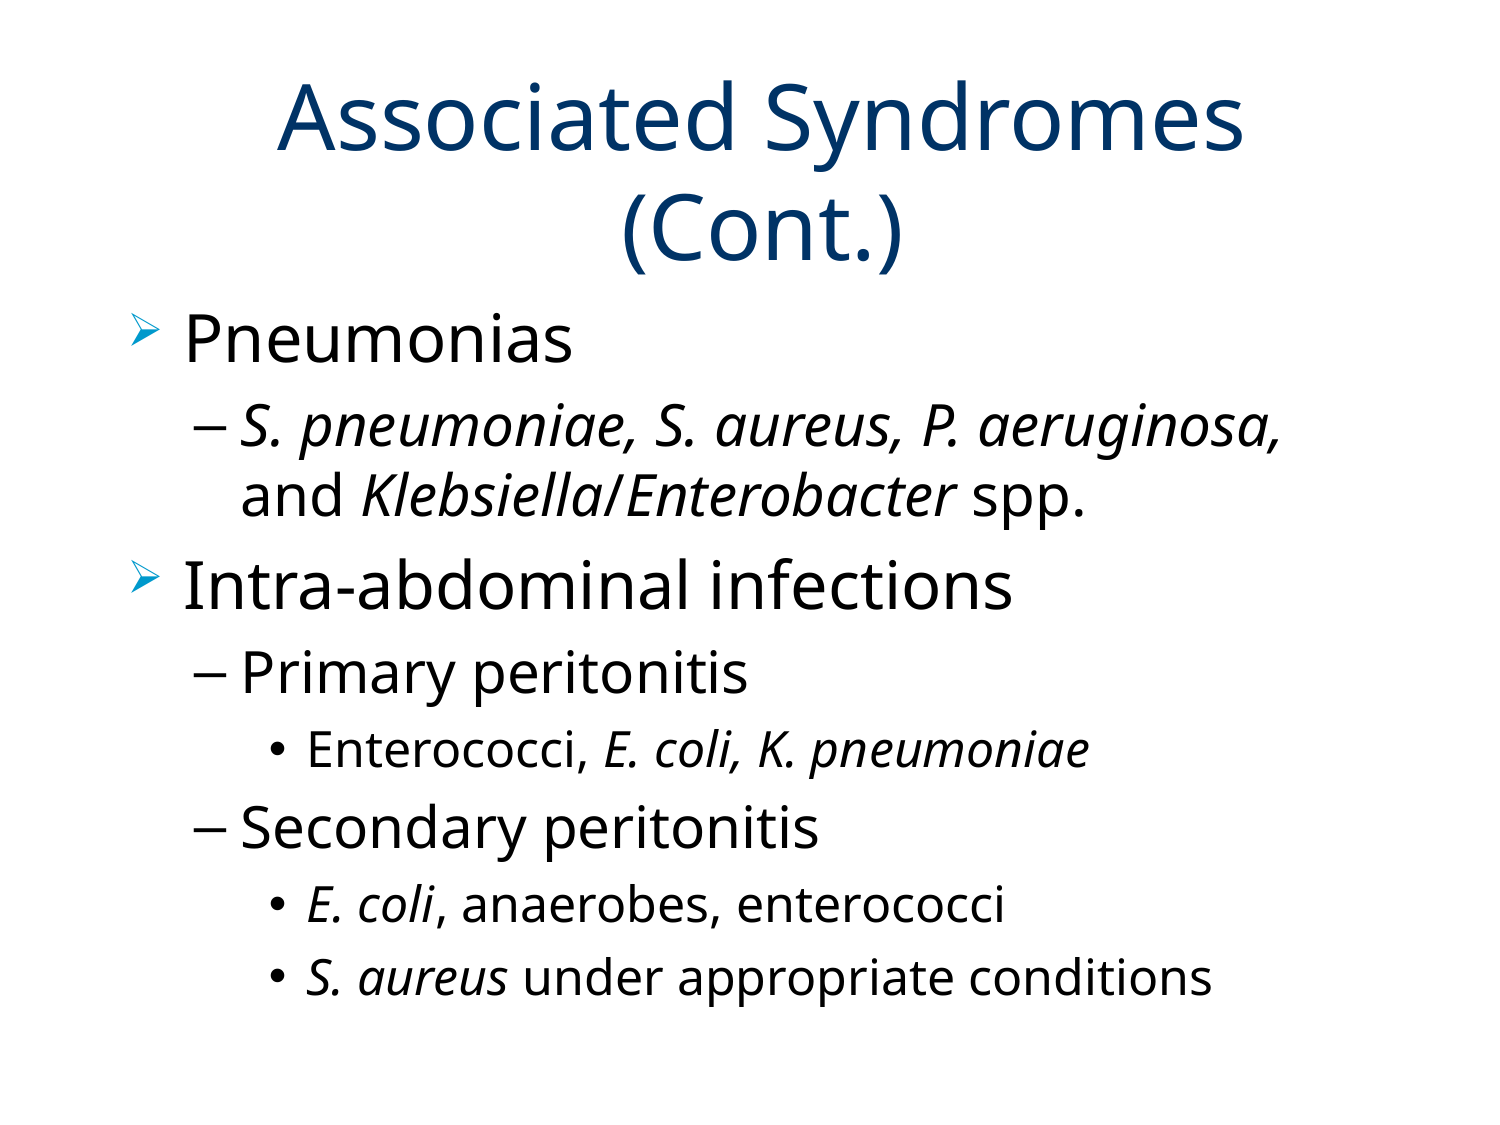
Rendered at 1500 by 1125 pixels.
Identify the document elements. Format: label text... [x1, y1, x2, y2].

title Associated Syndromes (Cont.) [125, 12, 1400, 325]
list Pneumonias S. pneumoniae, S. aureus, P. aeruginosa, and Klebsiella/Enterobacter spp. Intra-abdominal infections Primary peritonitis Enterococci, E. coli, K. pneumoniae Secondary peritonitis E. coli, anaerobes, enterococci S. aureus under appropriate conditions [112, 287, 1388, 963]
